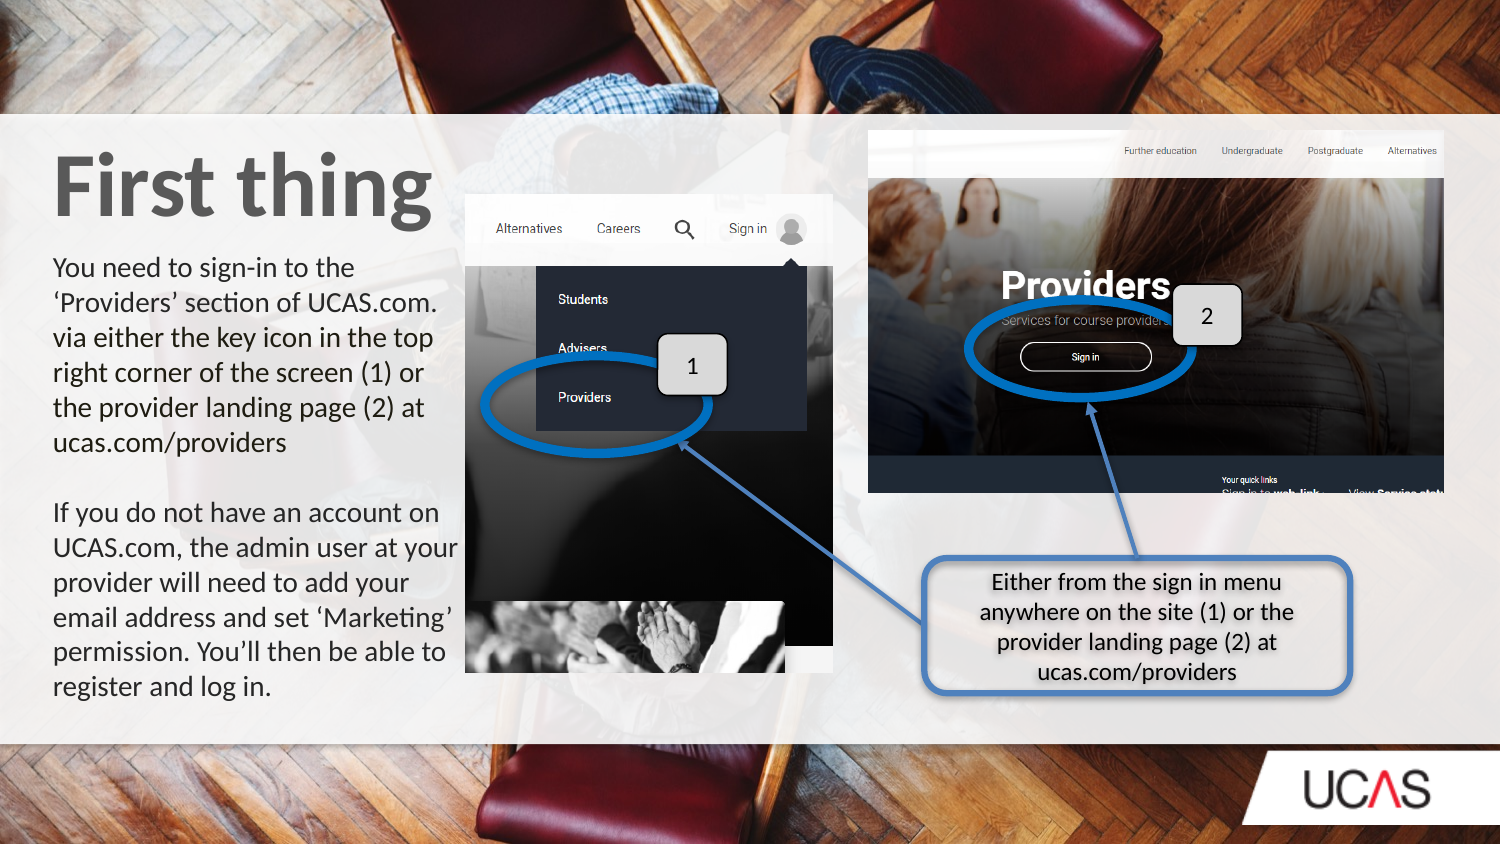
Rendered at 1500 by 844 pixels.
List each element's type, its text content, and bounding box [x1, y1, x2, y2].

text_box You need to sign-in to the ‘Providers’ section of UCAS.com. via either the key icon in the top right corner of the screen (1) or the provider landing page (2) at ucas.com/providers If you do not have an account on UCAS.com, the admin user at your provider will need to add your email address and set ‘Marketing’ permission. You’ll then be able to register and log in. [38, 240, 474, 750]
picture [0, 745, 1500, 844]
picture [0, 0, 1500, 113]
picture [464, 194, 833, 673]
text_box First thing [38, 117, 1294, 243]
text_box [1087, 401, 1138, 559]
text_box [675, 438, 925, 626]
text_box Either from the sign in menu anywhere on the site (1) or the provider landing page (2) at ucas.com/providers [923, 557, 1352, 694]
text_box [0, 113, 1500, 745]
picture [868, 130, 1444, 493]
